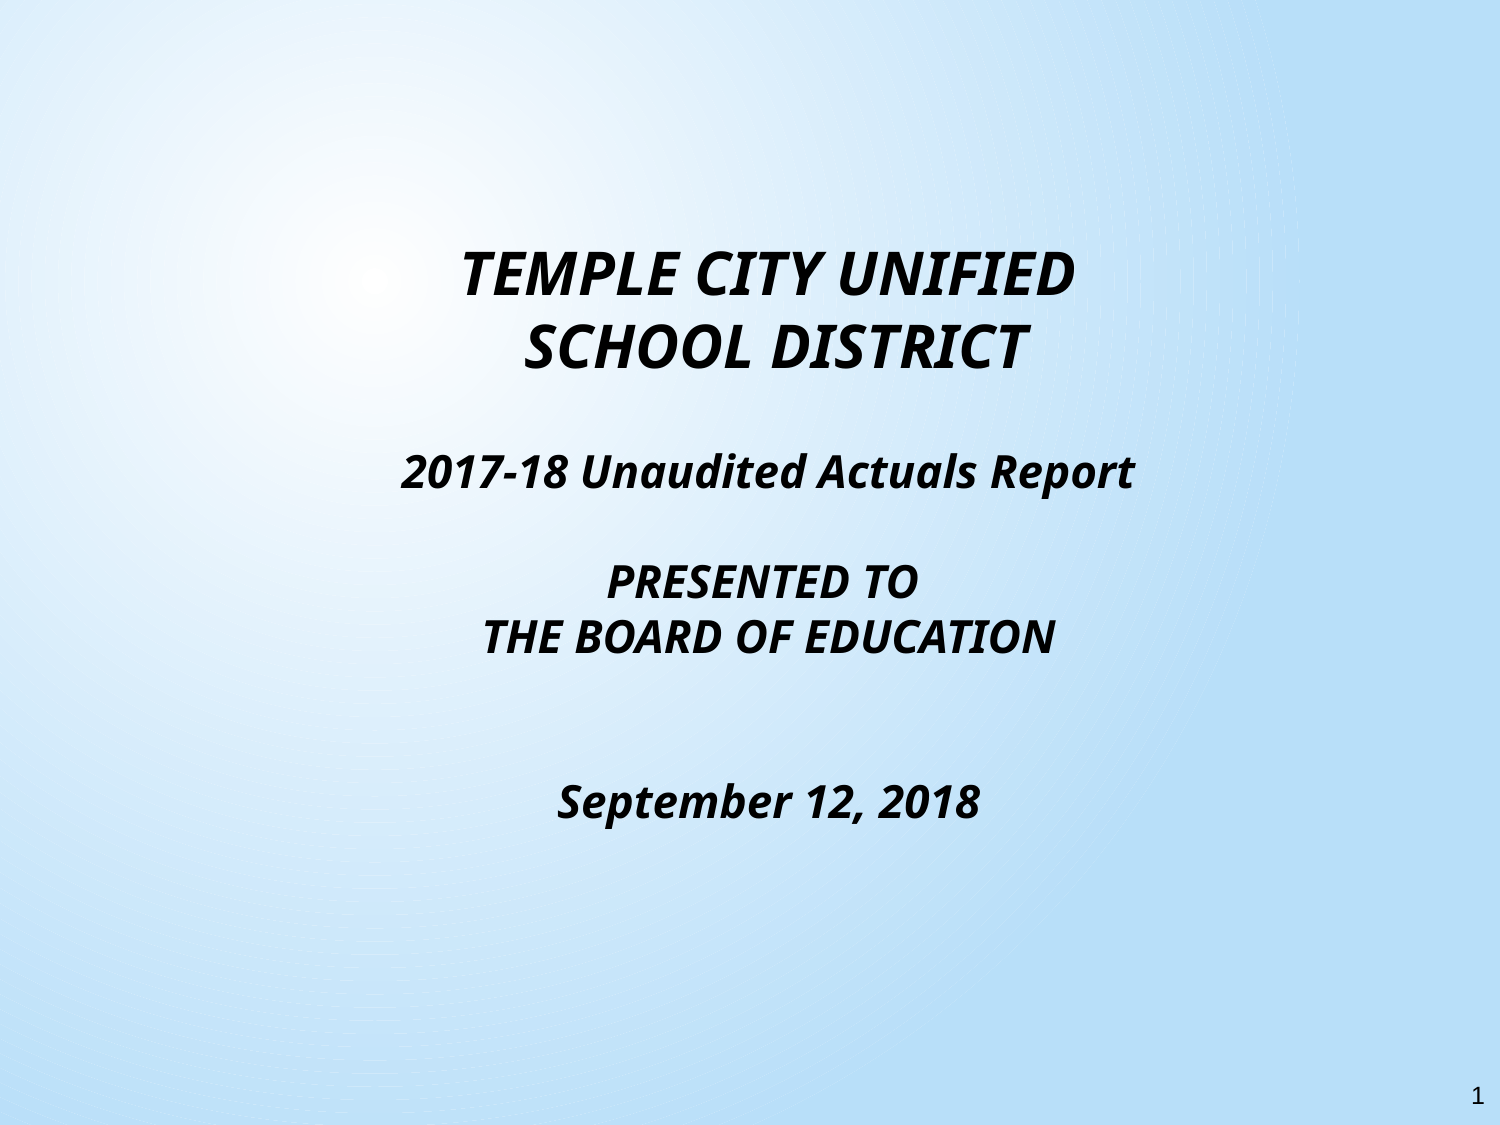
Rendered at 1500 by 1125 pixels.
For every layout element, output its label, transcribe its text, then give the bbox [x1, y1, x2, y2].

slide_number 1 [1394, 1065, 1500, 1125]
title TEMPLE CITY UNIFIED SCHOOL DISTRICT 2017-18 Unaudited Actuals Report PRESENTED TO THE BOARD OF EDUCATION September 12, 2018 [62, 174, 1475, 888]
